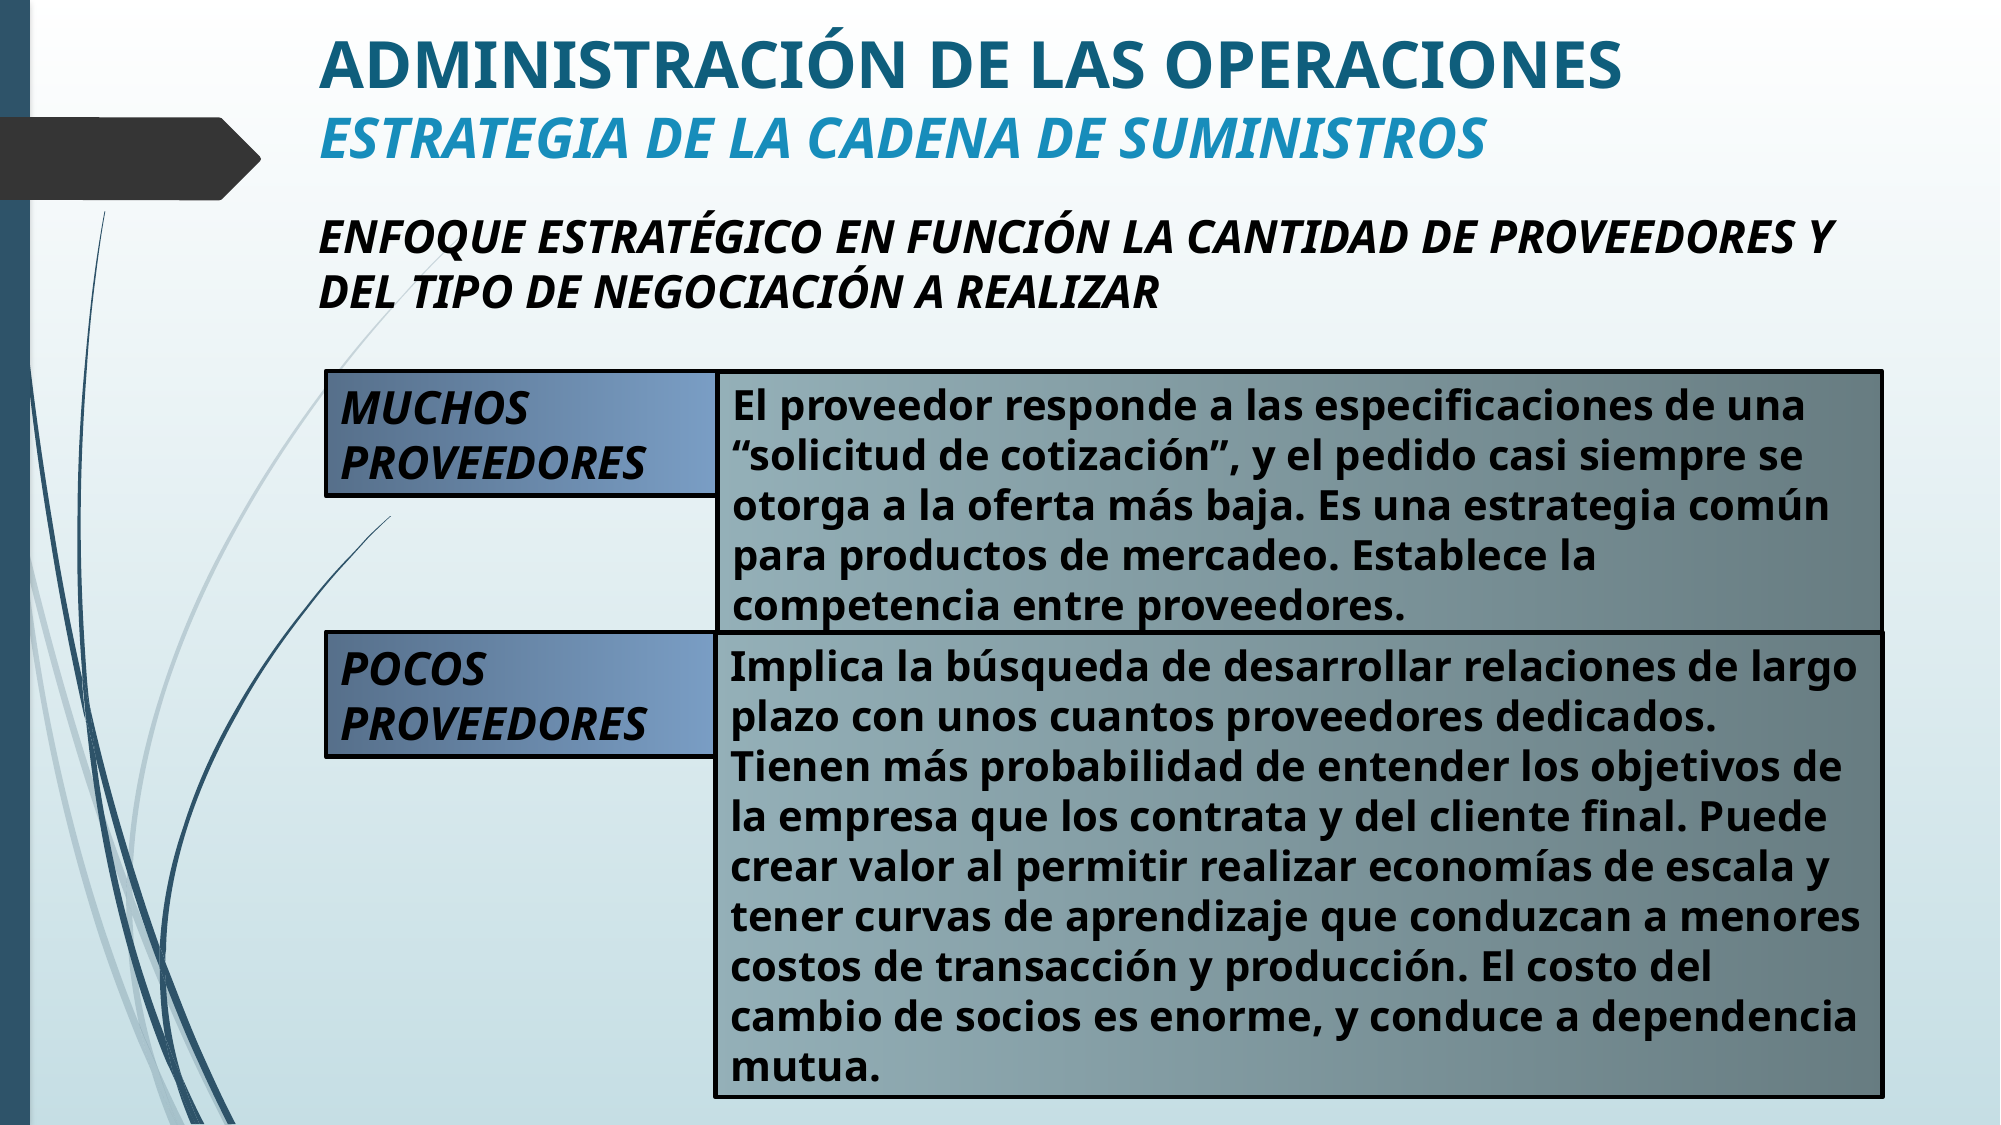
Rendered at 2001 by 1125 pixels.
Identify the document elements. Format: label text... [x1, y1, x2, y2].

text_box POCOS PROVEEDORES [325, 631, 716, 757]
text_box Implica la búsqueda de desarrollar relaciones de largo plazo con unos cuantos proveedores dedicados. Tienen más probabilidad de entender los objetivos de la empresa que los contrata y del cliente final. Puede crear valor al permitir realizar economías de escala y tener curvas de aprendizaje que conduzcan a menores costos de transacción y producción. El costo del cambio de socios es enorme, y conduce a dependencia mutua. [715, 632, 1883, 1098]
text_box El proveedor responde a las especificaciones de una “solicitud de cotización”, y el pedido casi siempre se otorga a la oferta más baja. Es una estrategia común para productos de mercadeo. Establece la competencia entre proveedores. [717, 371, 1882, 632]
title ADMINISTRACIÓN DE LAS OPERACIONES ESTRATEGIA DE LA CADENA DE SUMINISTROS [304, 16, 1767, 200]
text_box ENFOQUE ESTRATÉGICO EN FUNCIÓN LA CANTIDAD DE PROVEEDORES Y DEL TIPO DE NEGOCIACIÓN A REALIZAR [304, 200, 1883, 326]
text_box MUCHOS PROVEEDORES [325, 371, 718, 496]
